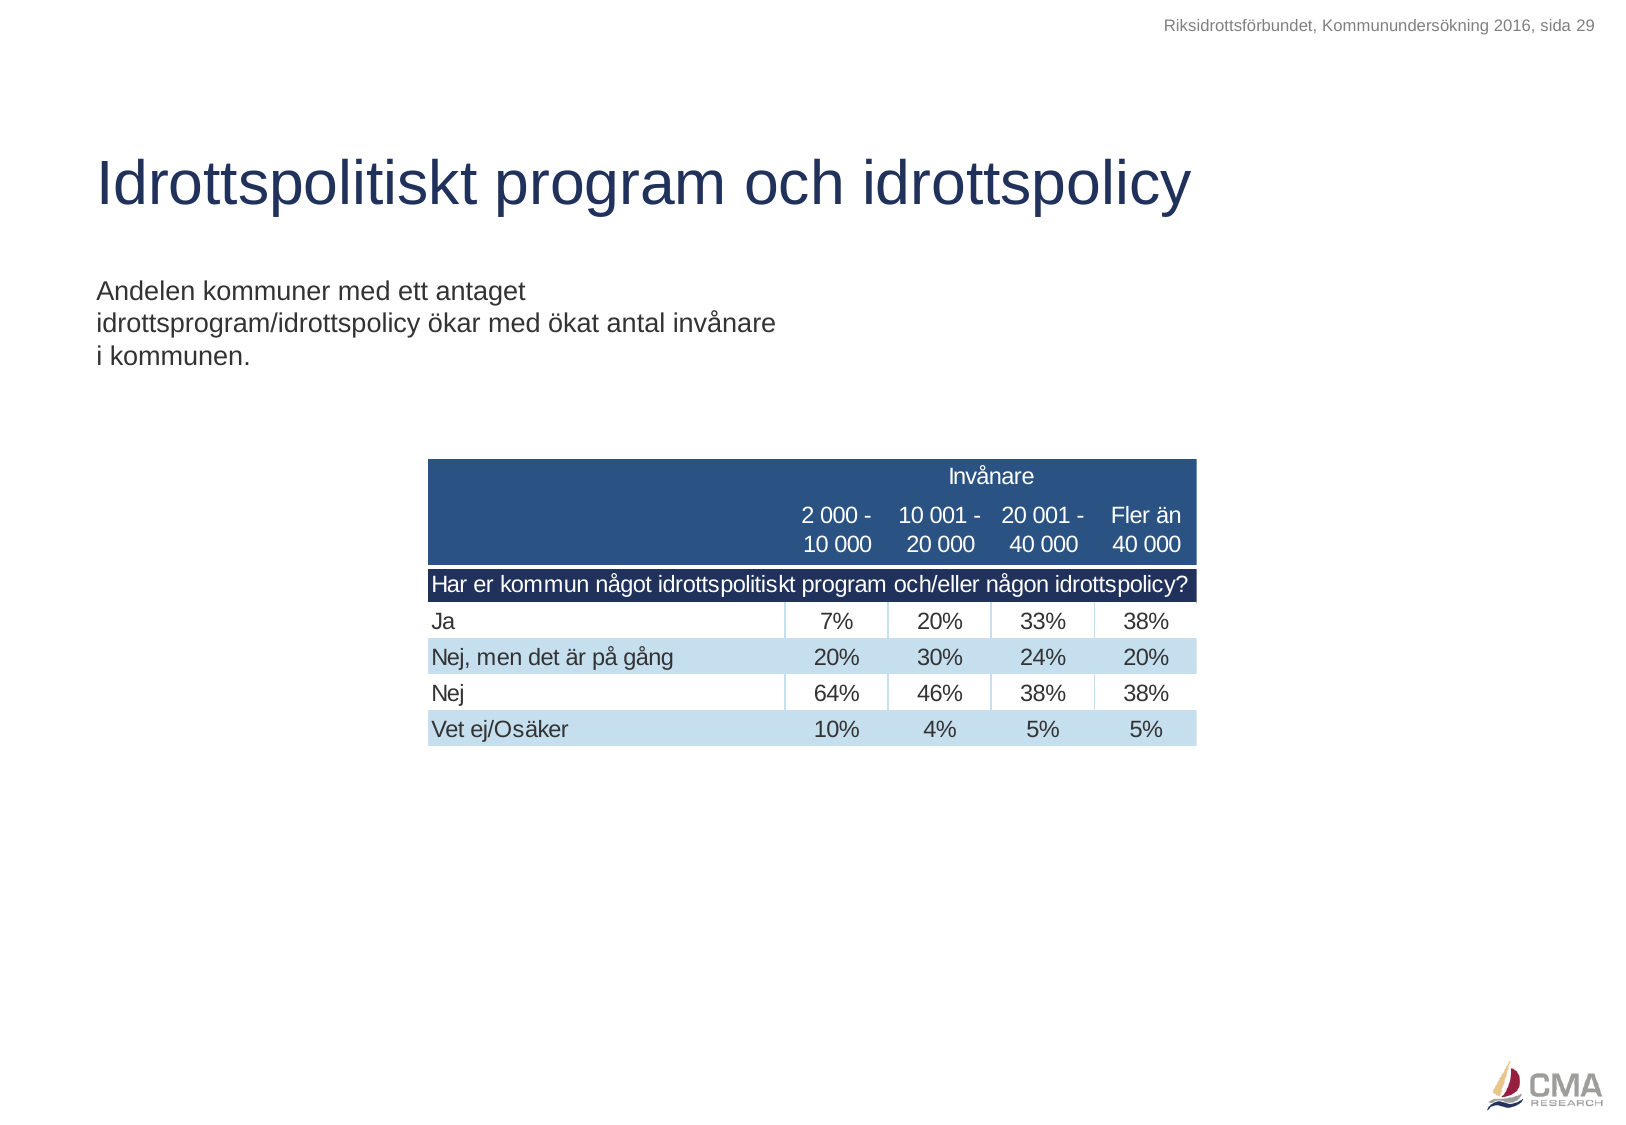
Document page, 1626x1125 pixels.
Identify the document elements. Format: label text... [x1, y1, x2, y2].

picture [426, 458, 1199, 748]
title Idrottspolitiskt program och idrottspolicy [81, 70, 1544, 225]
list Andelen kommuner med ett antaget idrottsprogram/idrottspolicy ökar med ökat antal invånare i kommunen. [81, 265, 799, 1034]
picture [1485, 1058, 1604, 1112]
